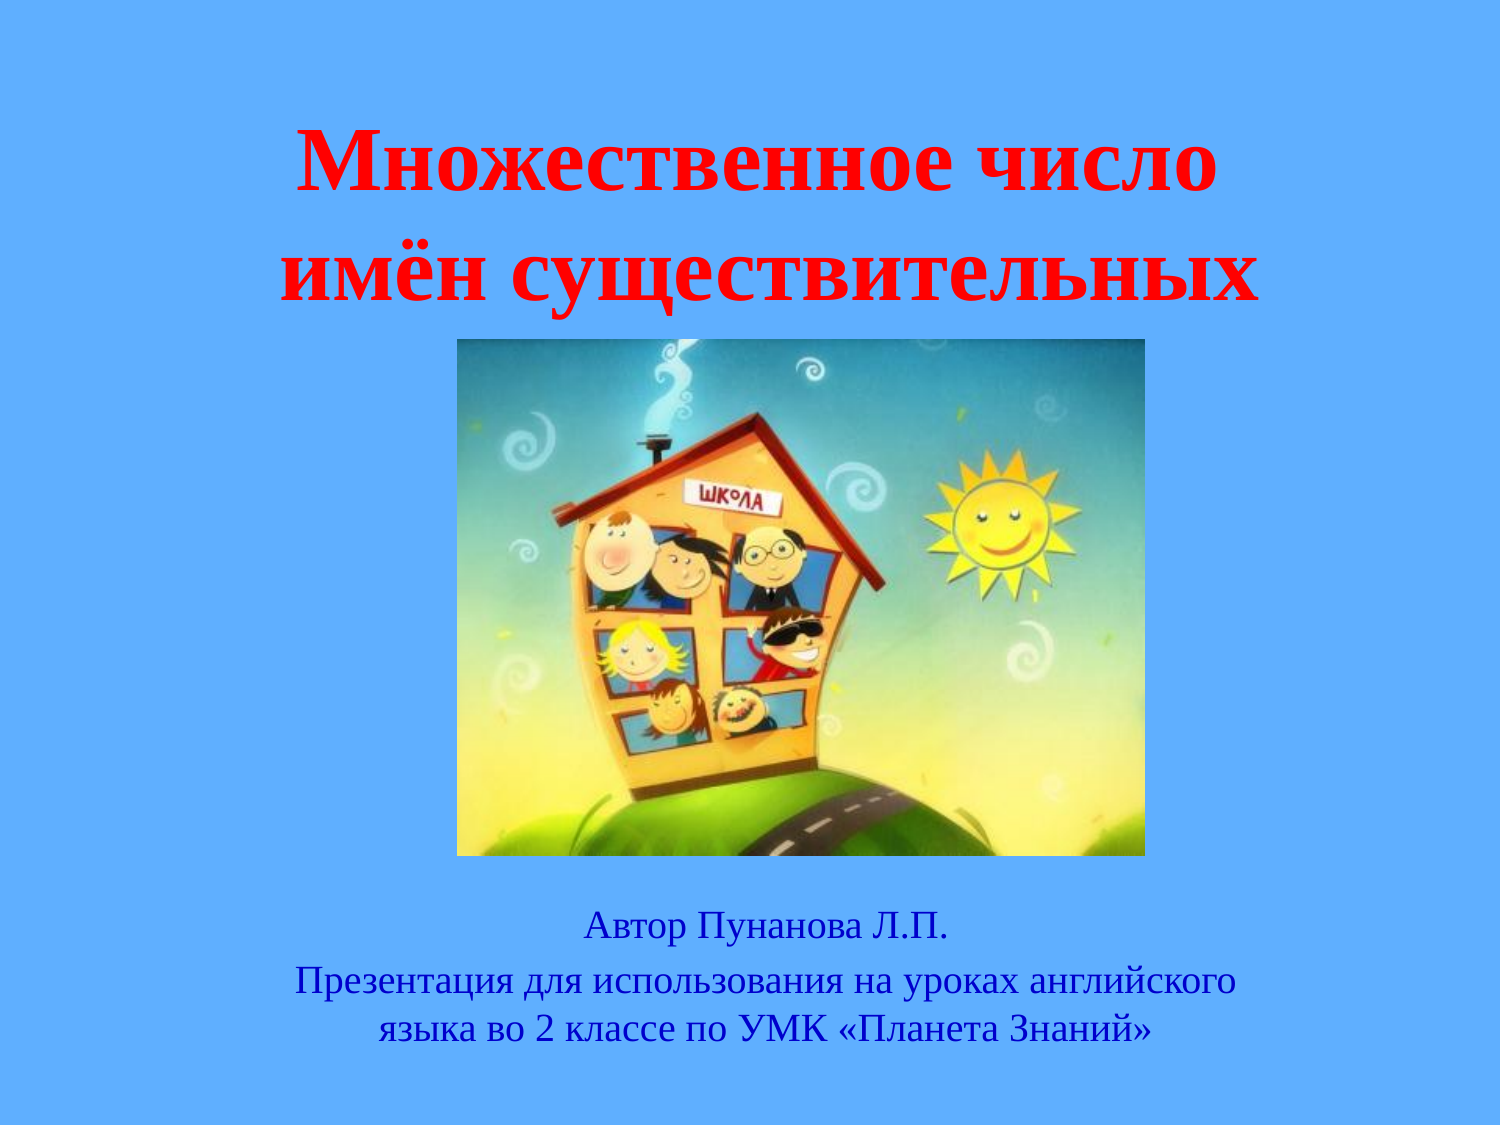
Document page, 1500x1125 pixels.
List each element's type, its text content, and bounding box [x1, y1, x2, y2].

subtitle Автор Пунанова Л.П. Презентация для использования на уроках английского языка во 2 классе по УМК «Планета Знаний» [257, 890, 1276, 1091]
picture [456, 339, 1145, 856]
title Множественное число имён существительных [152, 46, 1388, 481]
